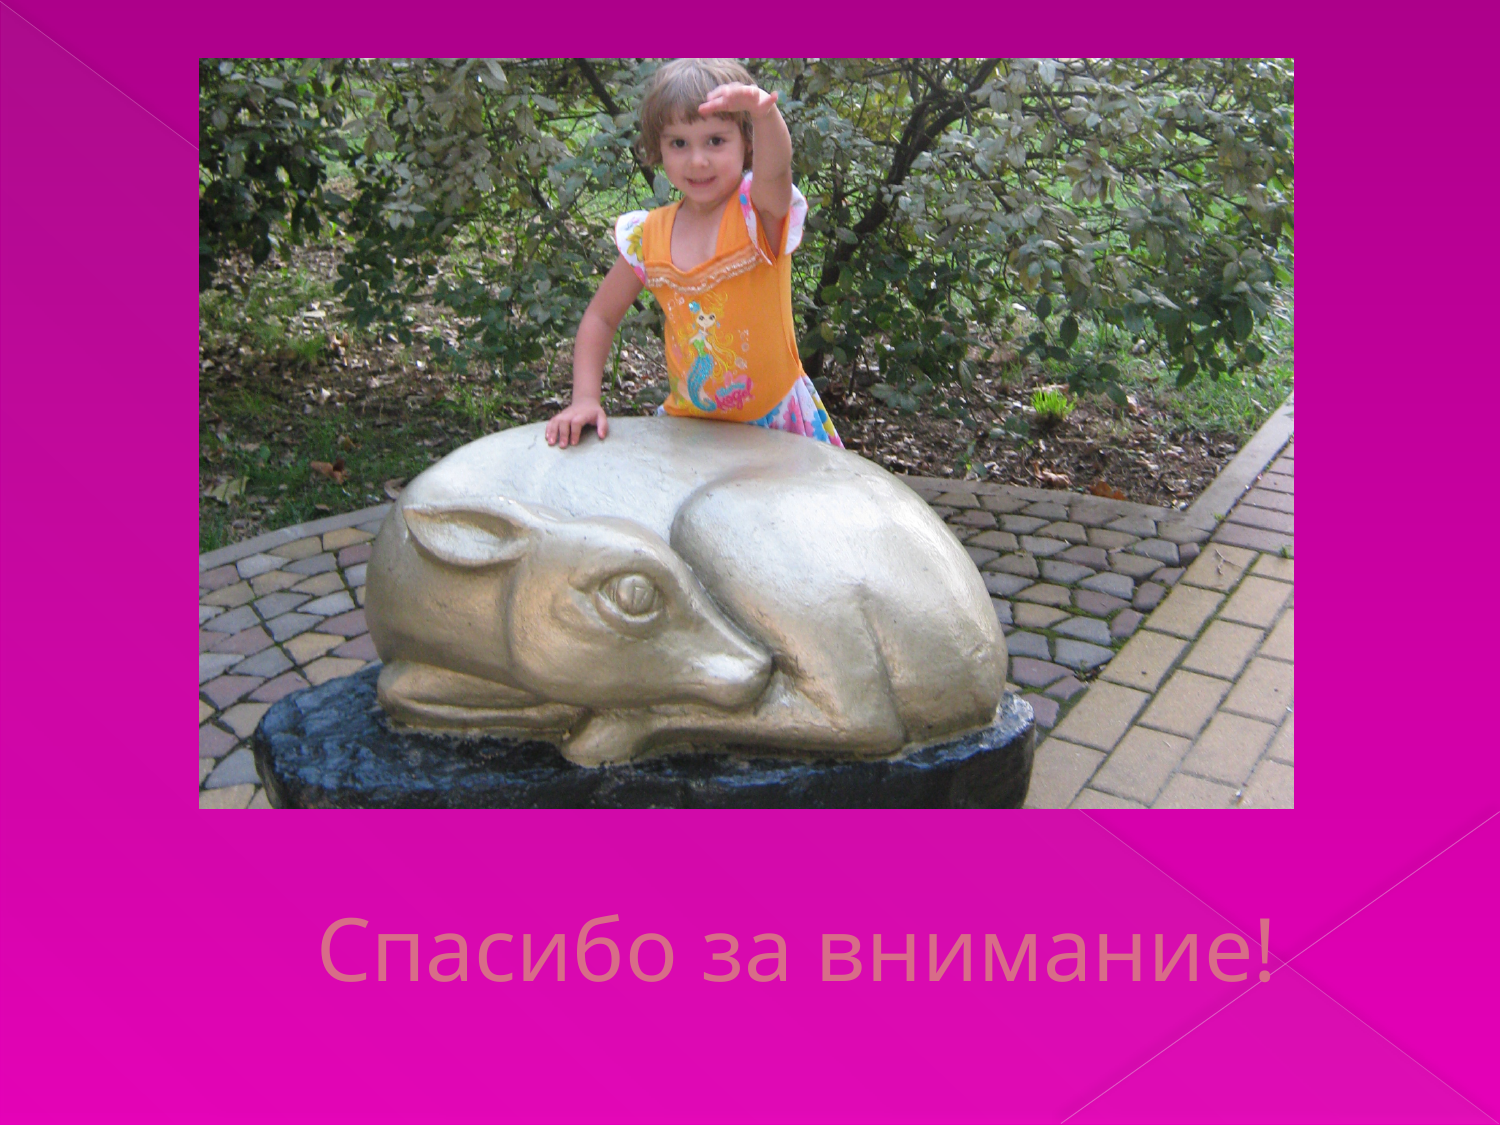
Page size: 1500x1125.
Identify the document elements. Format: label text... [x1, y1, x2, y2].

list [198, 58, 1294, 809]
title Спасибо за внимание! [82, 832, 1432, 1062]
